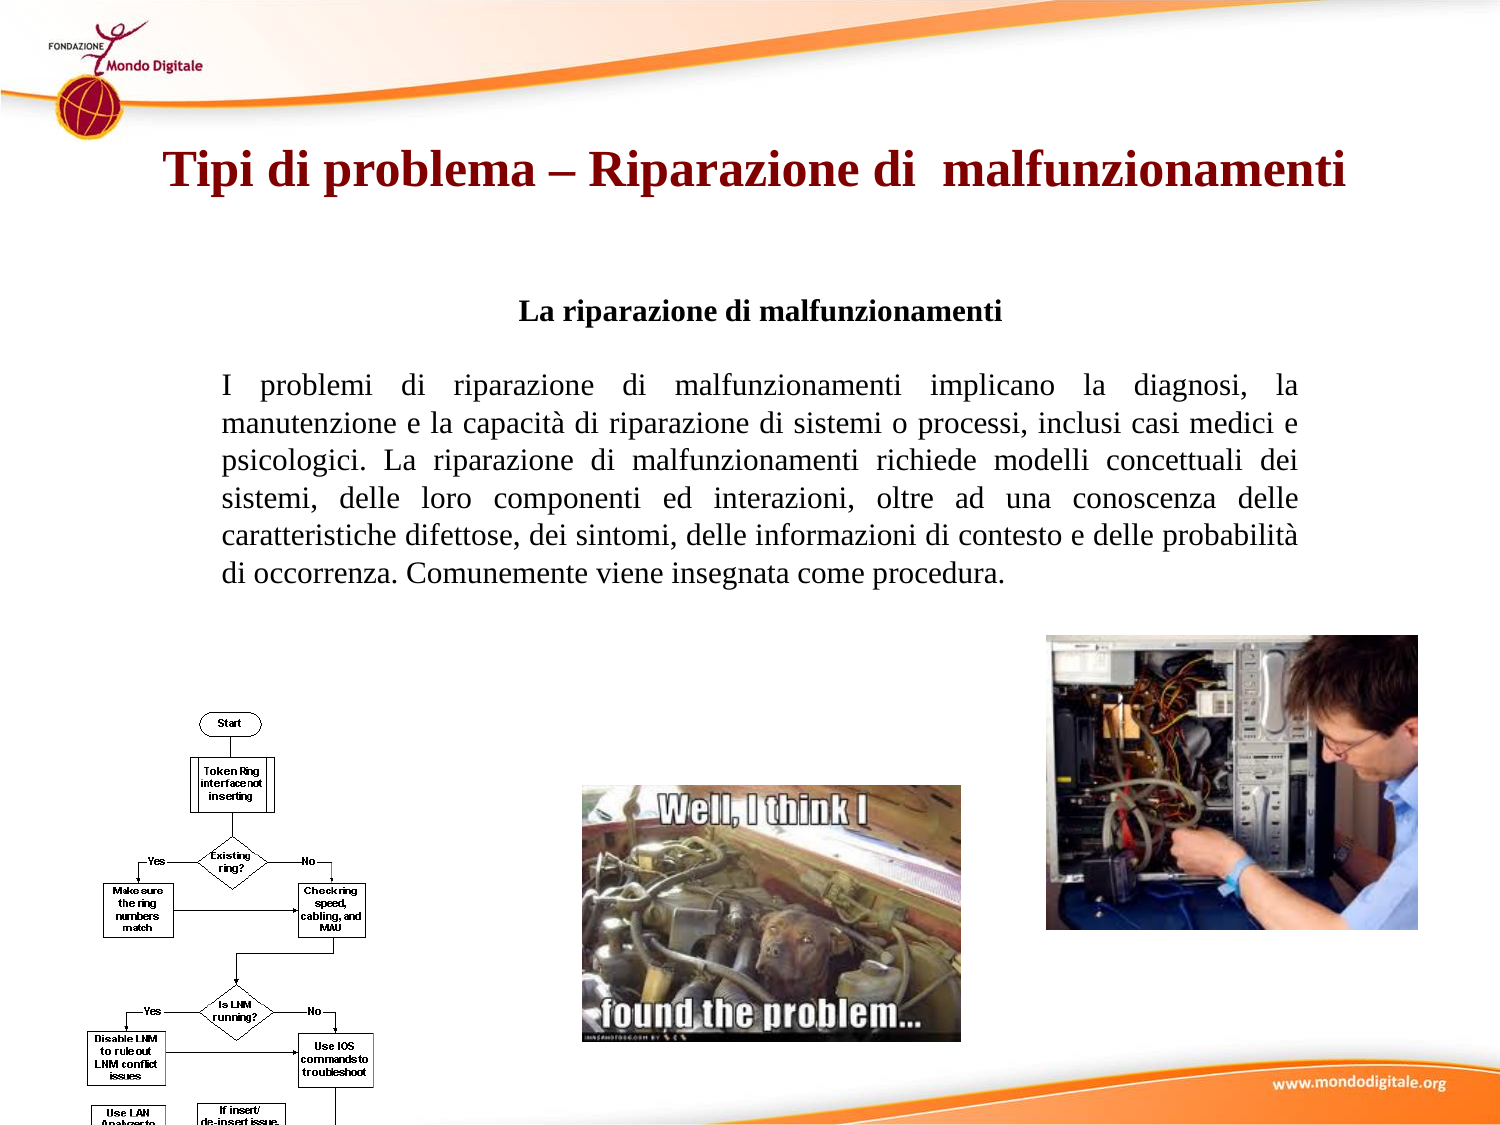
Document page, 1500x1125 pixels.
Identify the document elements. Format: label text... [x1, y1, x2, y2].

picture [0, 0, 1500, 1125]
text_box Tipi di problema – Riparazione di malfunzionamenti [147, 127, 1400, 205]
text_box La riparazione di malfunzionamenti I problemi di riparazione di malfunzionamenti implicano la diagnosi, la manutenzione e la capacità di riparazione di sistemi o processi, inclusi casi medici e psicologici. La riparazione di malfunzionamenti richiede modelli concettuali dei sistemi, delle loro componenti ed interazioni, oltre ad una conoscenza delle caratteristiche difettose, dei sintomi, delle informazioni di contesto e delle probabilità di occorrenza. Comunemente viene insegnata come procedura. [206, 282, 1315, 597]
